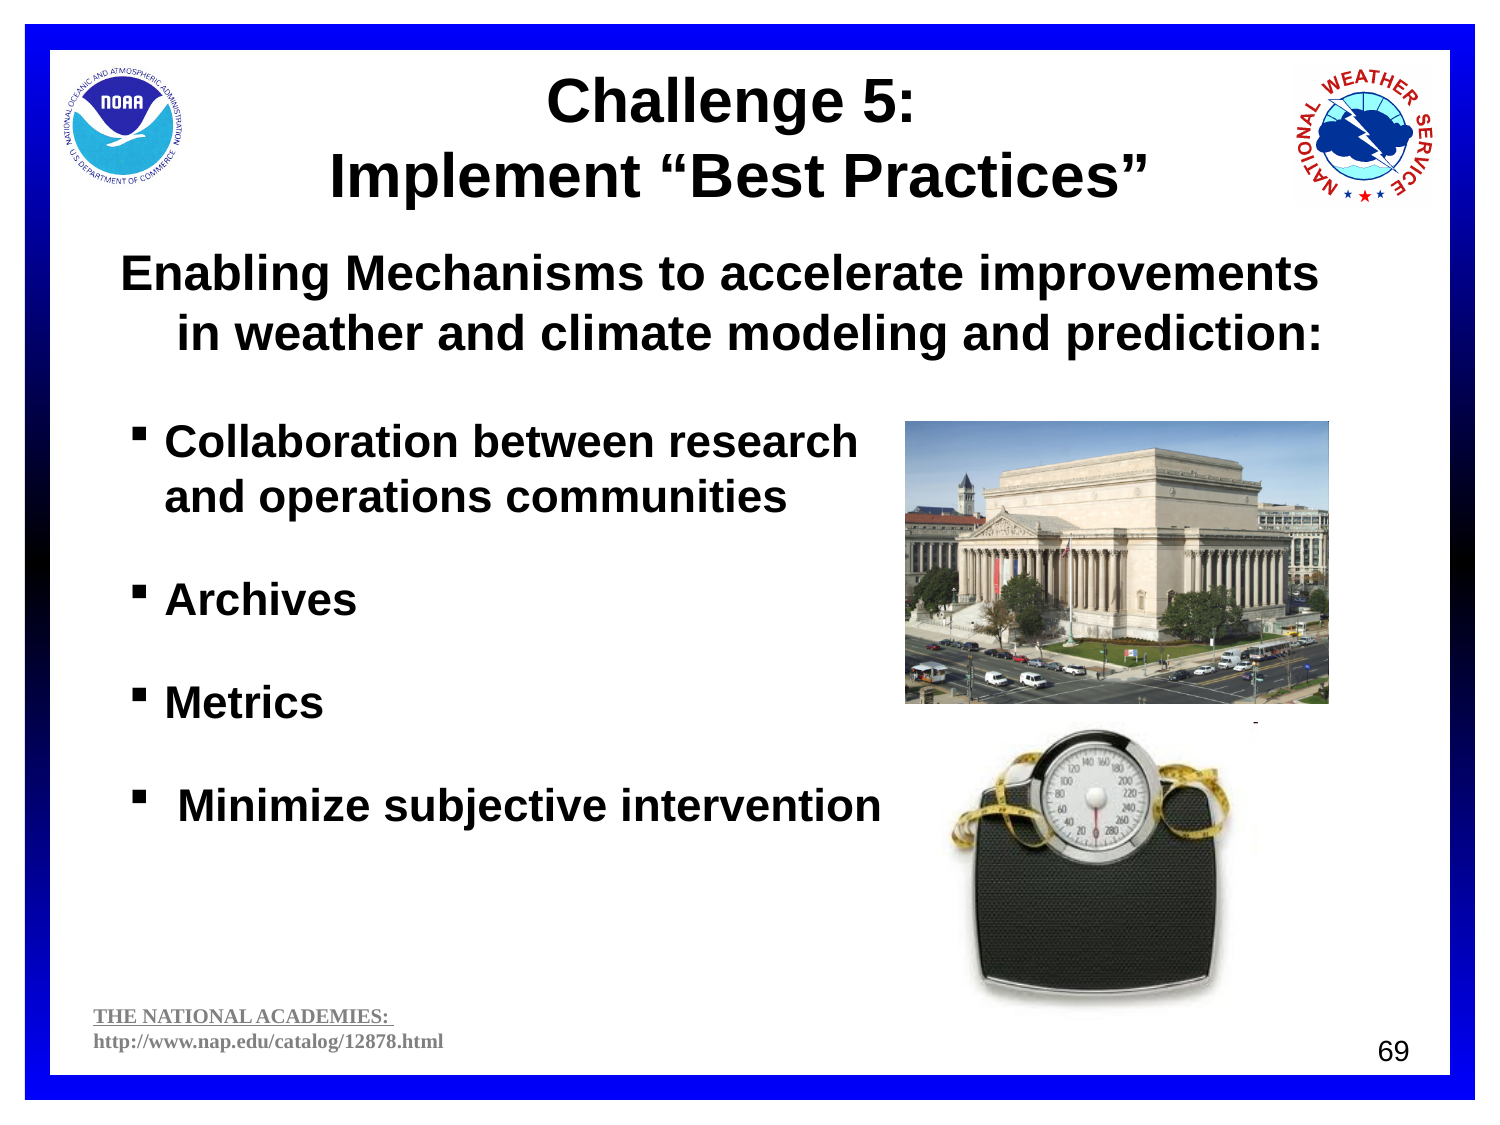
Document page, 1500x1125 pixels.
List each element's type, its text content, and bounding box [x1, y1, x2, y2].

picture [1293, 63, 1436, 207]
picture [905, 421, 1329, 704]
text_box THE NATIONAL ACADEMIES: http://www.nap.edu/catalog/12878.html [78, 995, 459, 1060]
list Enabling Mechanisms to accelerate improvements in weather and climate modeling and prediction: [104, 233, 1363, 382]
picture [940, 722, 1258, 1024]
text_box Collaboration between research and operations communities Archives Metrics Minimize subjective intervention [114, 404, 905, 918]
title Challenge 5: Implement “Best Practices” [46, 40, 1435, 229]
slide_number 69 [1074, 1024, 1425, 1103]
